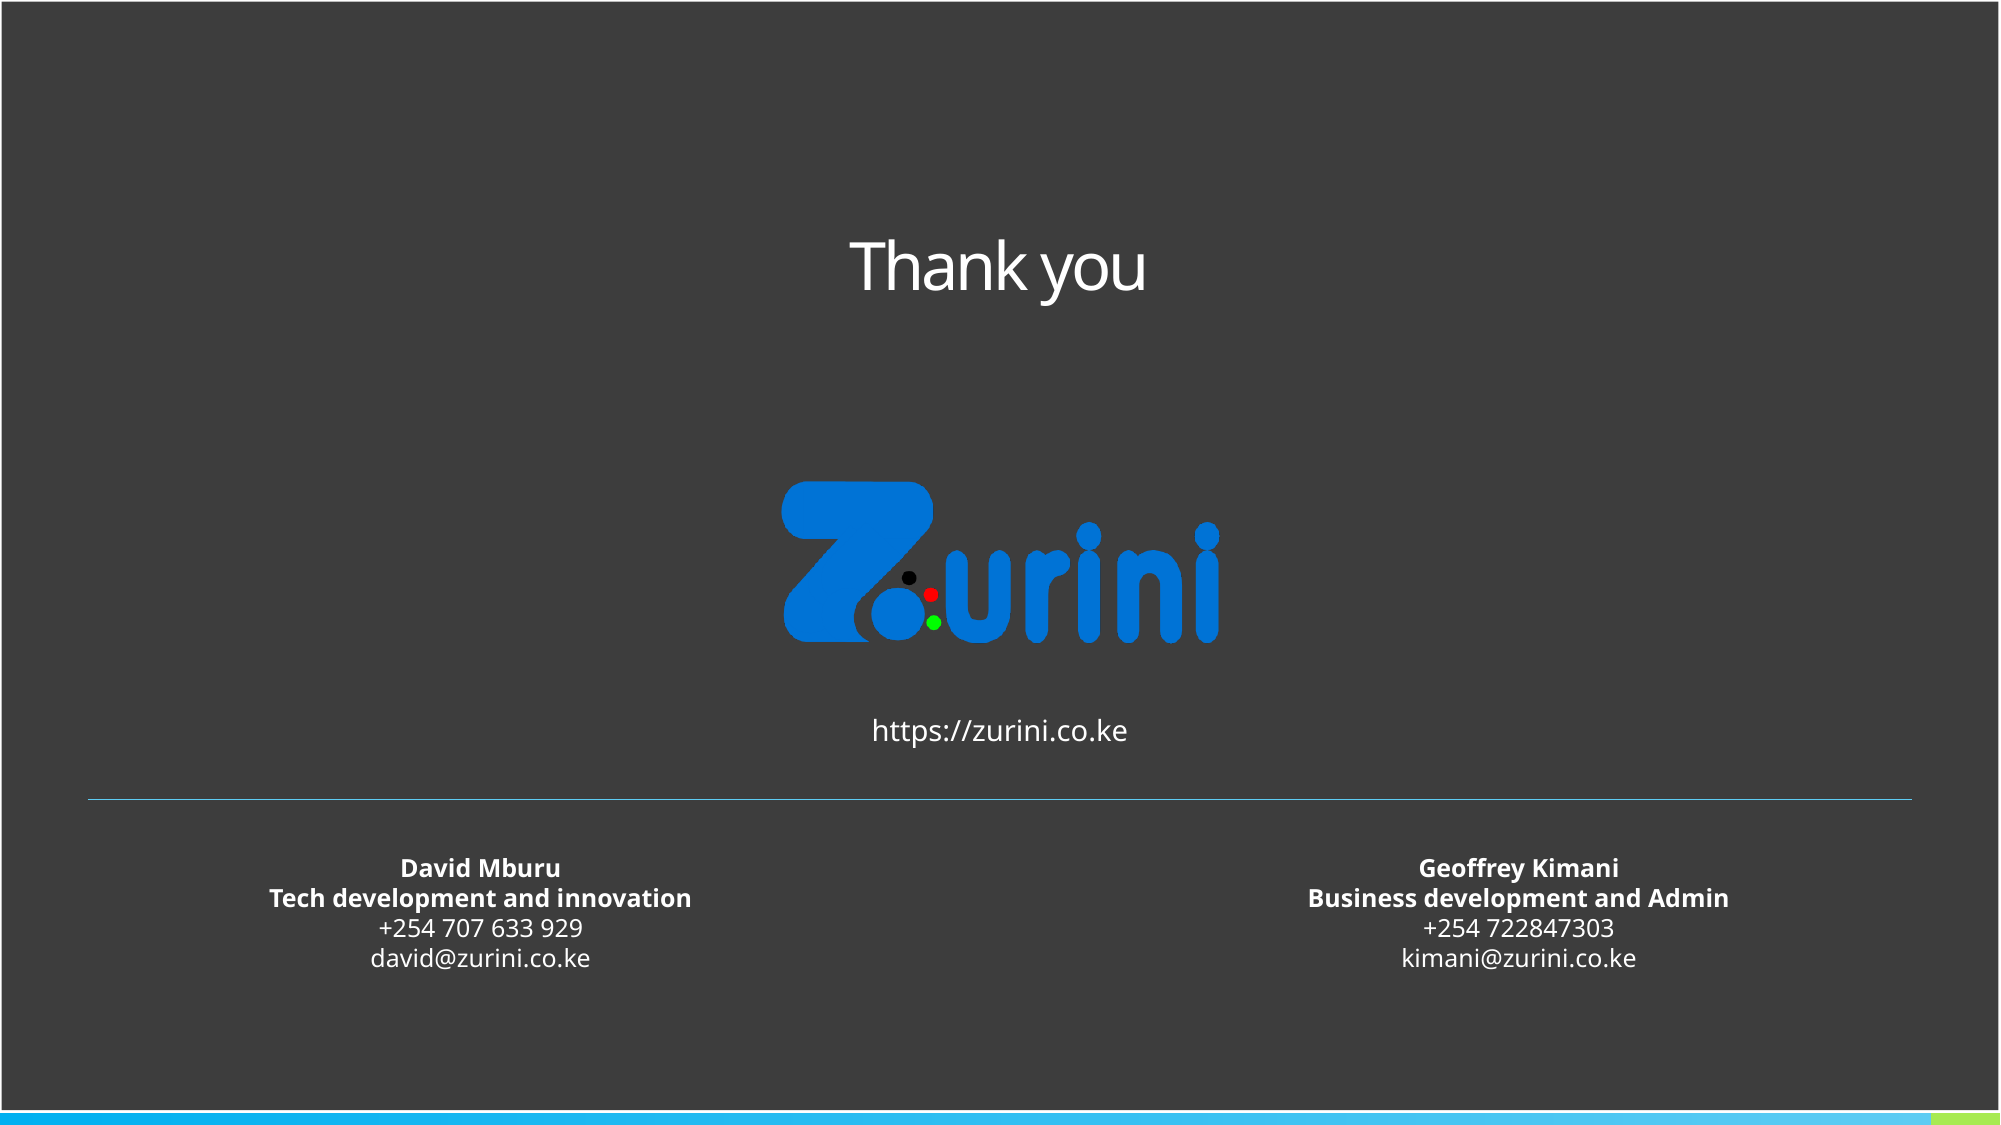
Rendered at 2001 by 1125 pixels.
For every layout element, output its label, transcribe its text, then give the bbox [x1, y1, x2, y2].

picture [780, 481, 1220, 644]
text_box [1, 1, 1999, 1111]
text_box Geoffrey Kimani Business development and Admin +254 722847303 kimani@zurini.co.ke [1238, 845, 1800, 980]
text_box Thank you [586, 209, 1414, 328]
text_box https://zurini.co.ke [822, 704, 1178, 755]
text_box David Mburu Tech development and innovation +254 707 633 929 david@zurini.co.ke [200, 845, 762, 980]
